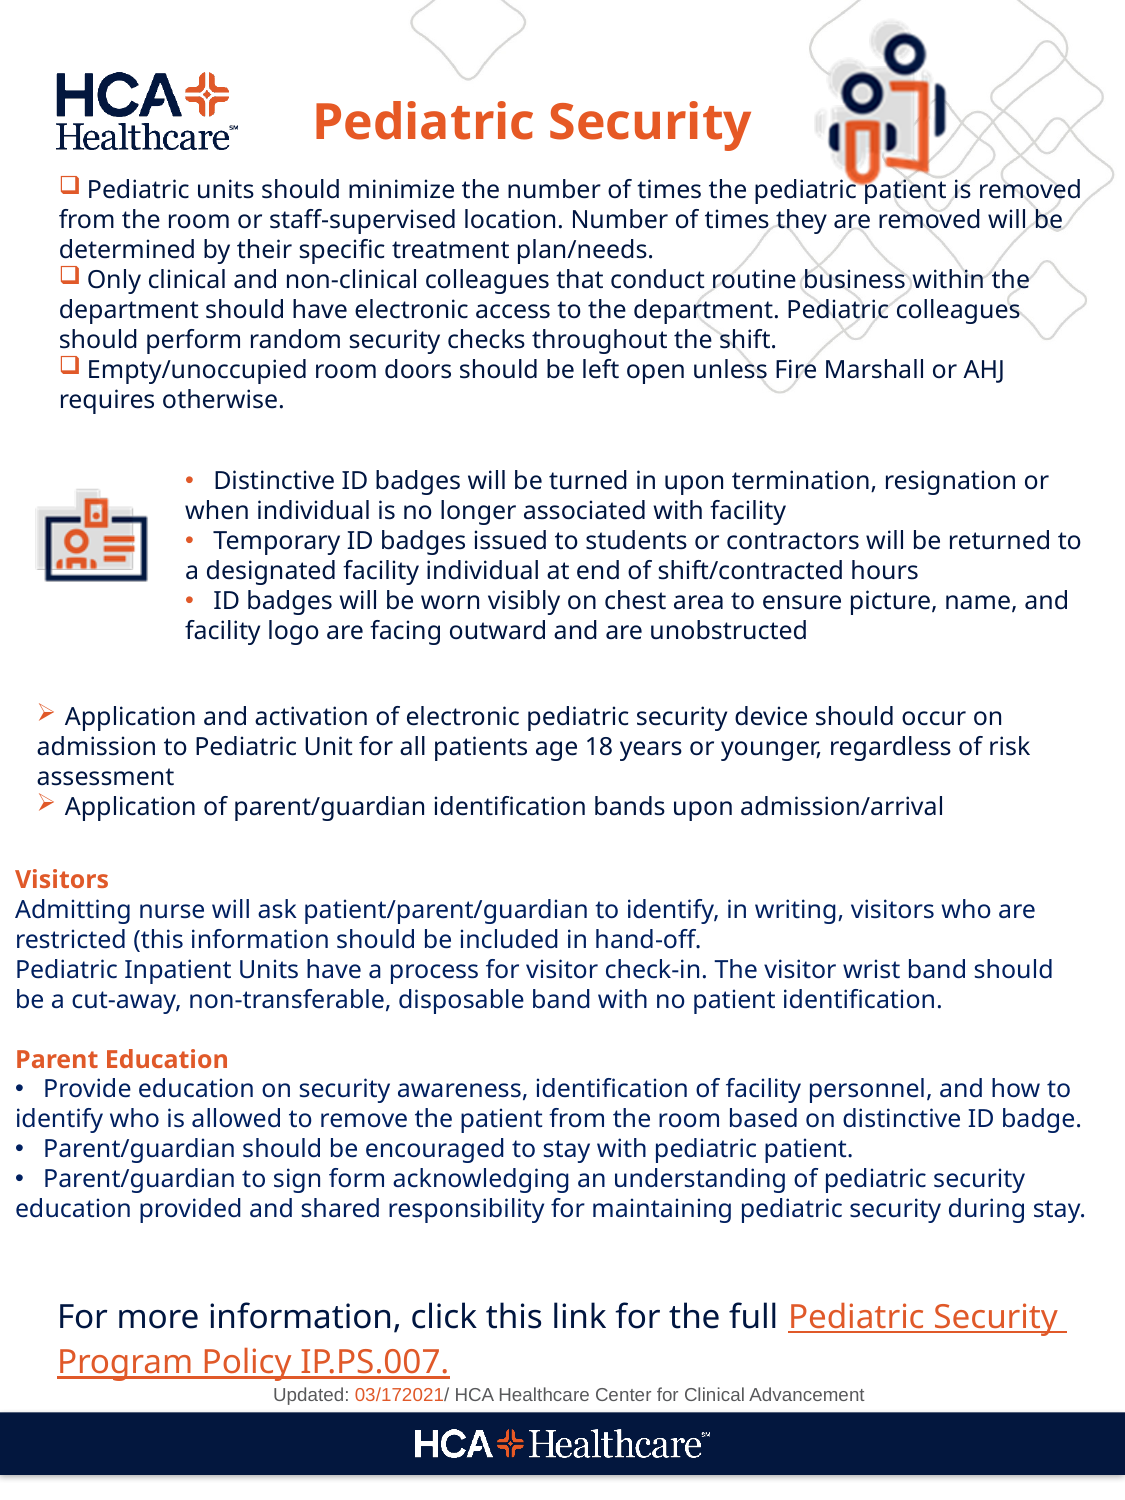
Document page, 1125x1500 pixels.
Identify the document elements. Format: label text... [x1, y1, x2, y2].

text_box Pediatric units should minimize the number of times the pediatric patient is removed from the room or staff-supervised location. Number of times they are removed will be determined by their specific treatment plan/needs. Only clinical and non-clinical colleagues that conduct routine business within the department should have electronic access to the department. Pediatric colleagues should perform random security checks throughout the shift. Empty/unoccupied room doors should be left open unless Fire Marshall or AHJ requires otherwise. [43, 166, 1094, 372]
text_box Distinctive ID badges will be turned in upon termination, resignation or when individual is no longer associated with facility Temporary ID badges issued to students or contractors will be returned to a designated facility individual at end of shift/contracted hours ID badges will be worn visibly on chest area to ensure picture, name, and facility logo are facing outward and are unobstructed [170, 457, 321, 608]
text_box Visitors Admitting nurse will ask patient/parent/guardian to identify, in writing, visitors who are restricted (this information should be included in hand-off. Pediatric Inpatient Units have a process for visitor check-in. The visitor wrist band should be a cut-away, non-transferable, disposable band with no patient identification. Parent Education Provide education on security awareness, identification of facility personnel, and how to identify who is allowed to remove the patient from the room based on distinctive ID badge. Parent/guardian should be encouraged to stay with pediatric patient. Parent/guardian to sign form acknowledging an understanding of pediatric security education provided and shared responsibility for maintaining pediatric security during stay. [0, 855, 150, 1006]
text_box For more information, click this link for the full Pediatric Security Program Policy IP.PS.007. [42, 1287, 1092, 1438]
picture [375, 0, 1125, 422]
text_box Application and activation of electronic pediatric security device should occur on admission to Pediatric Unit for all patients age 18 years or younger, regardless of risk assessment Application of parent/guardian identification bands upon admission/arrival [21, 693, 172, 844]
picture [24, 467, 169, 613]
title Pediatric Security [311, 66, 769, 166]
picture [56, 72, 238, 150]
picture [415, 1438, 710, 1458]
